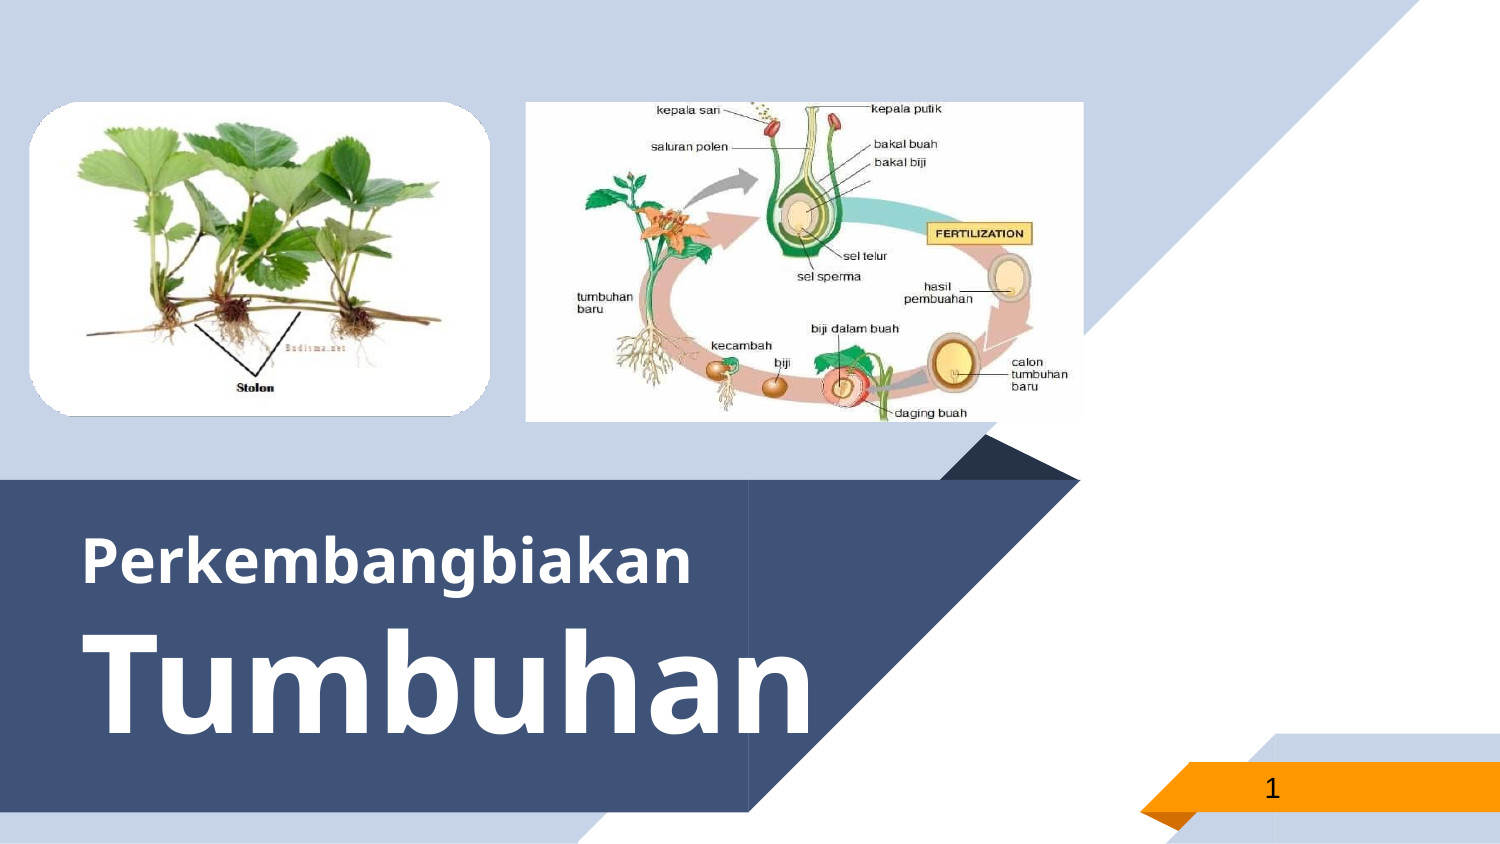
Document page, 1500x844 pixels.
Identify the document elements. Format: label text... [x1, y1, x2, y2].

text_box [525, 102, 1084, 422]
slide_number 1 [1249, 760, 1494, 813]
title Perkembangbiakan Tumbuhan [64, 629, 916, 777]
text_box [29, 102, 491, 417]
